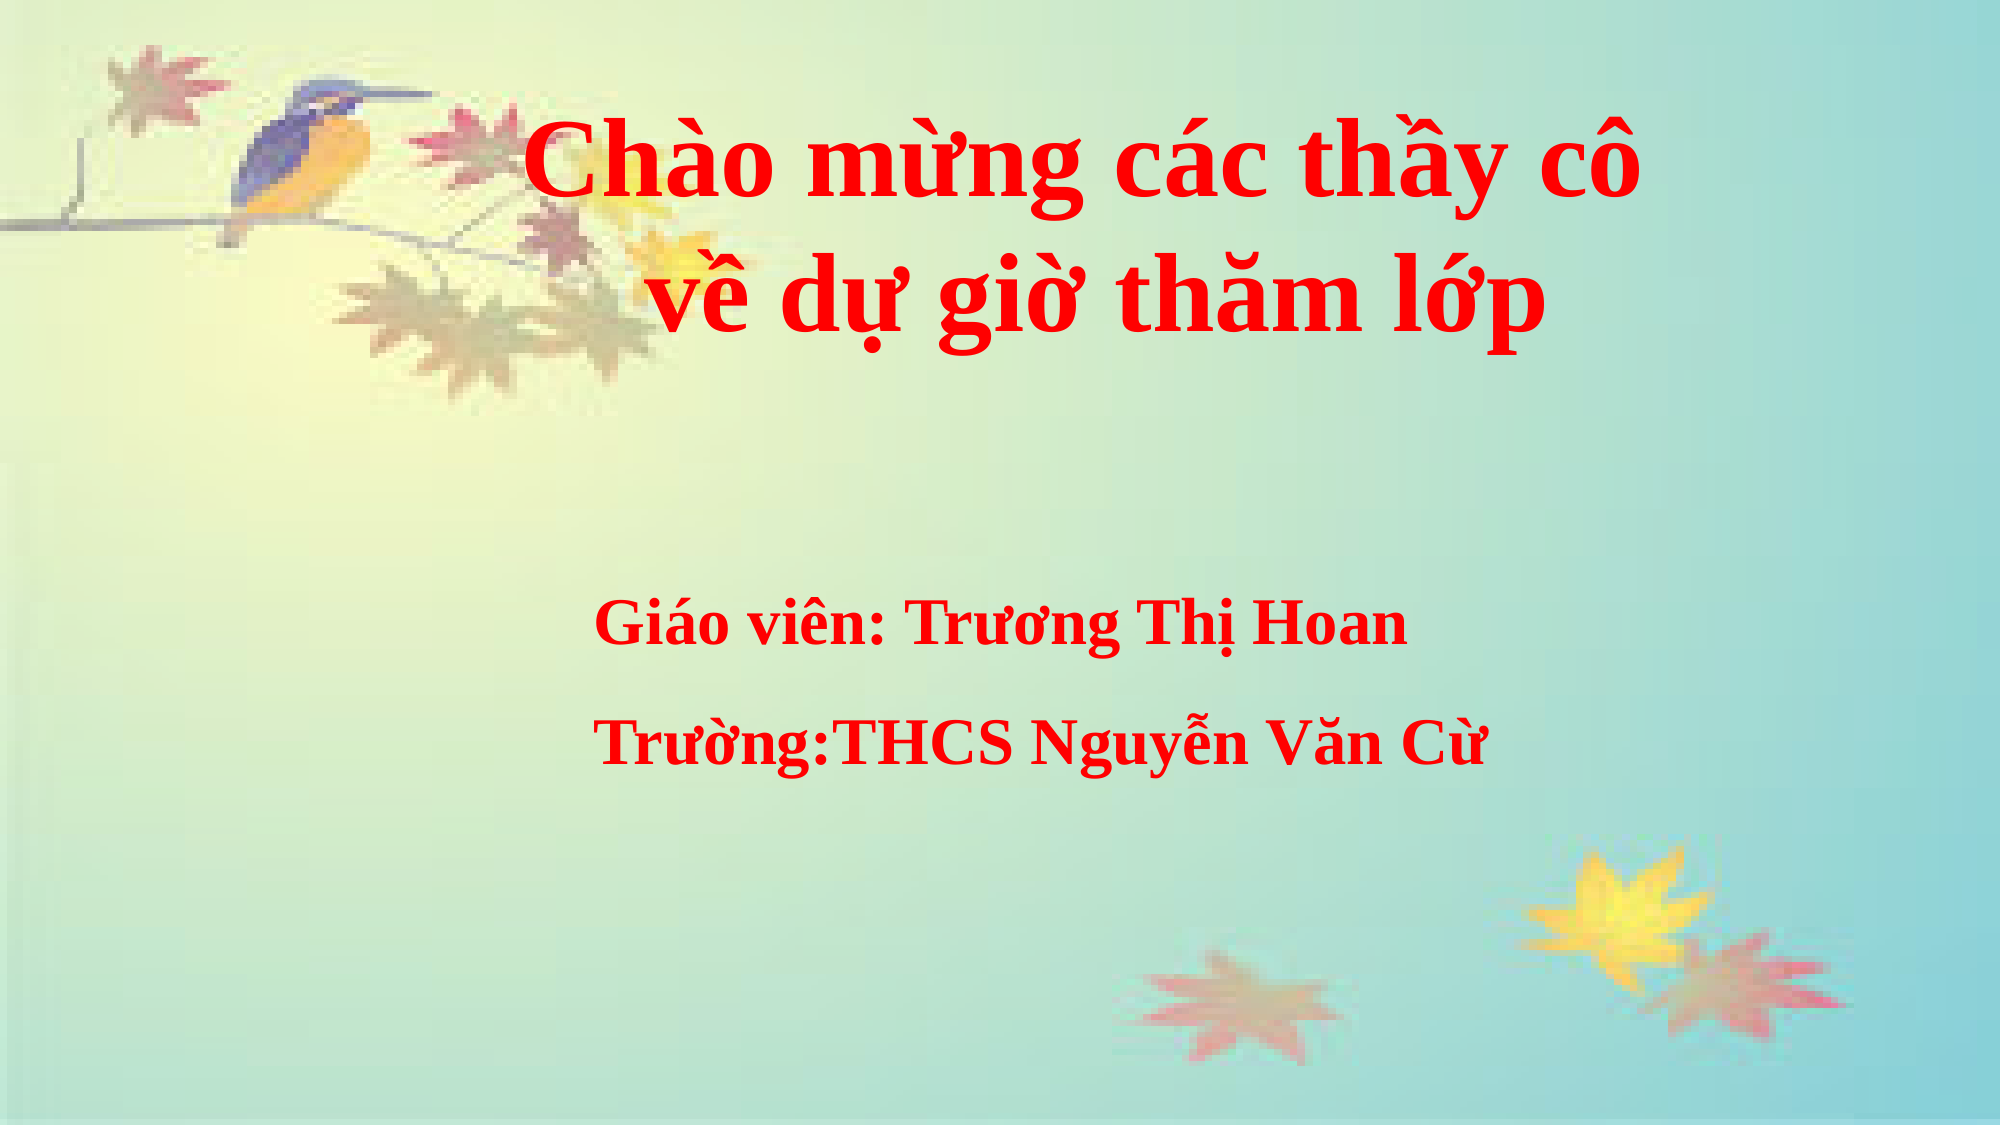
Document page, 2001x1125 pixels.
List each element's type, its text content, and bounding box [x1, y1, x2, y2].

text_box Giáo viên: Trương Thị Hoan Trường:THCS Nguyễn Văn Cừ [579, 530, 1843, 785]
text_box Chào mừng các thầy cô về dự giờ thăm lớp [505, 76, 1689, 362]
